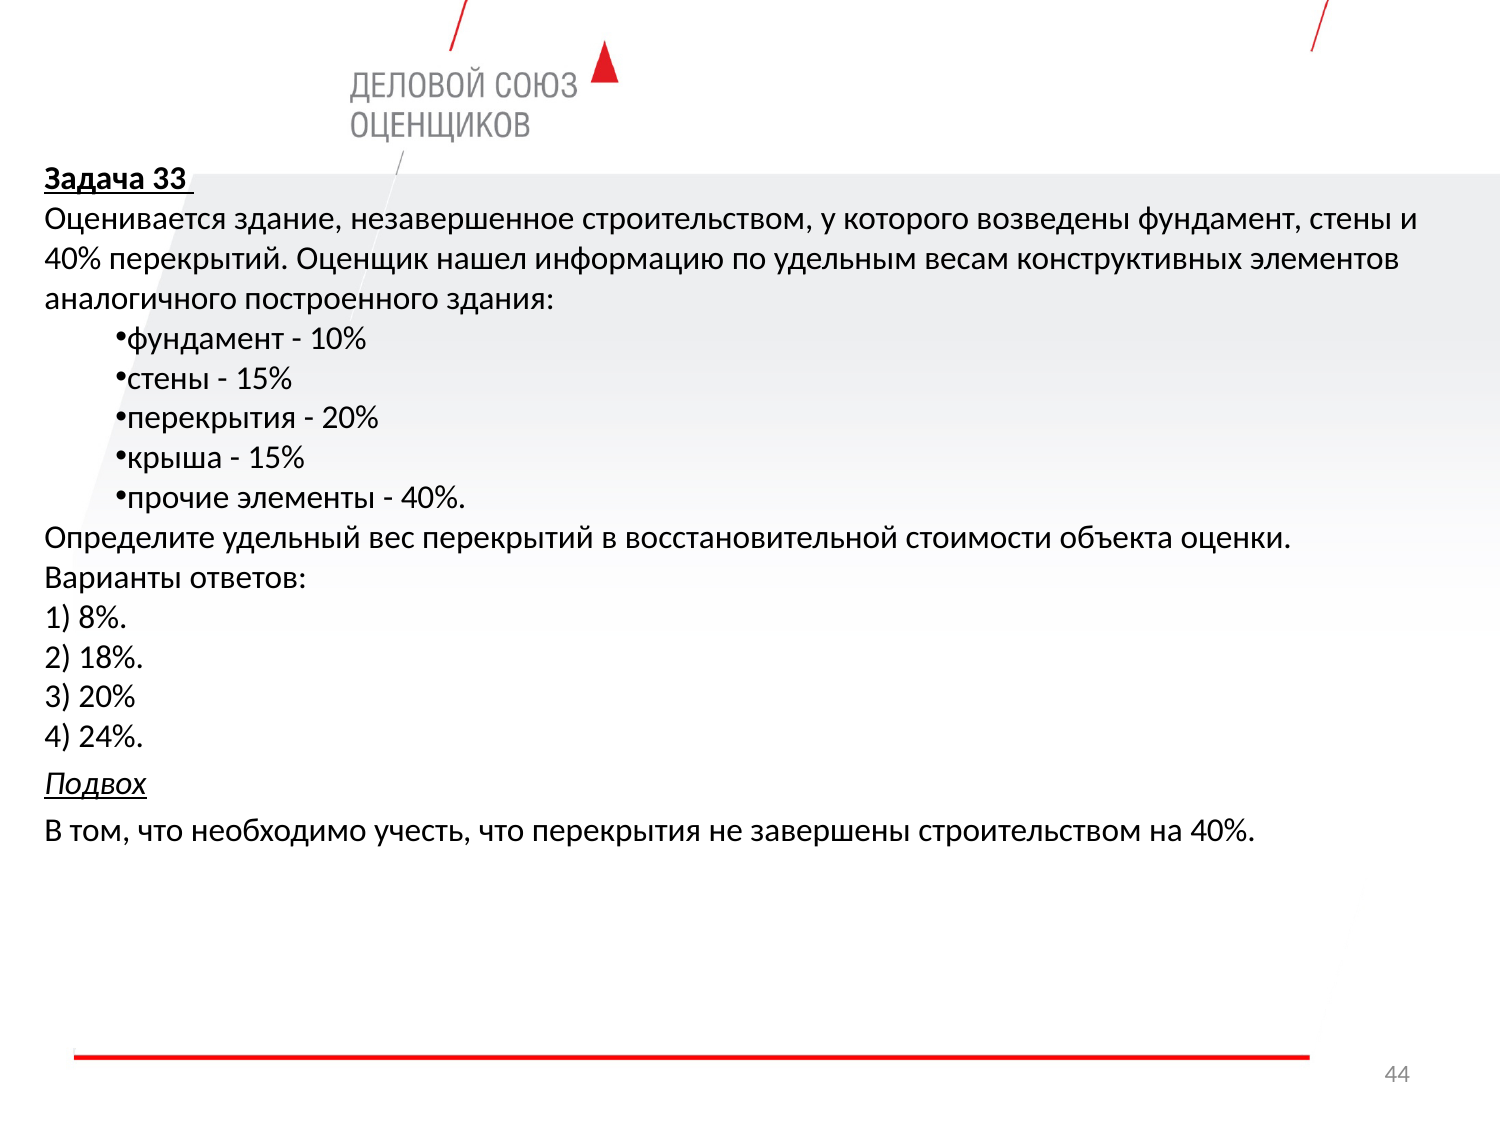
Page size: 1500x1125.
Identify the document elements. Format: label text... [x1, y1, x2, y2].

list Задача 33 Оценивается здание, незавершенное строительством, у которого возведены фундамент, стены и 40% перекрытий. Оценщик нашел информацию по удельным весам конструктивных элементов аналогичного построенного здания: фундамент - 10% стены - 15% перекрытия - 20% крыша - 15% прочие элементы - 40%. Определите удельный вес перекрытий в восстановительной стоимости объекта оценки. Варианты ответов: 1) 8%. 2) 18%. 3) 20% 4) 24%. Подвох В том, что необходимо учесть, что перекрытия не завершены строительством на 40%. [29, 149, 1471, 1047]
picture [0, 0, 1500, 1125]
slide_number 44 [1074, 1042, 1425, 1103]
